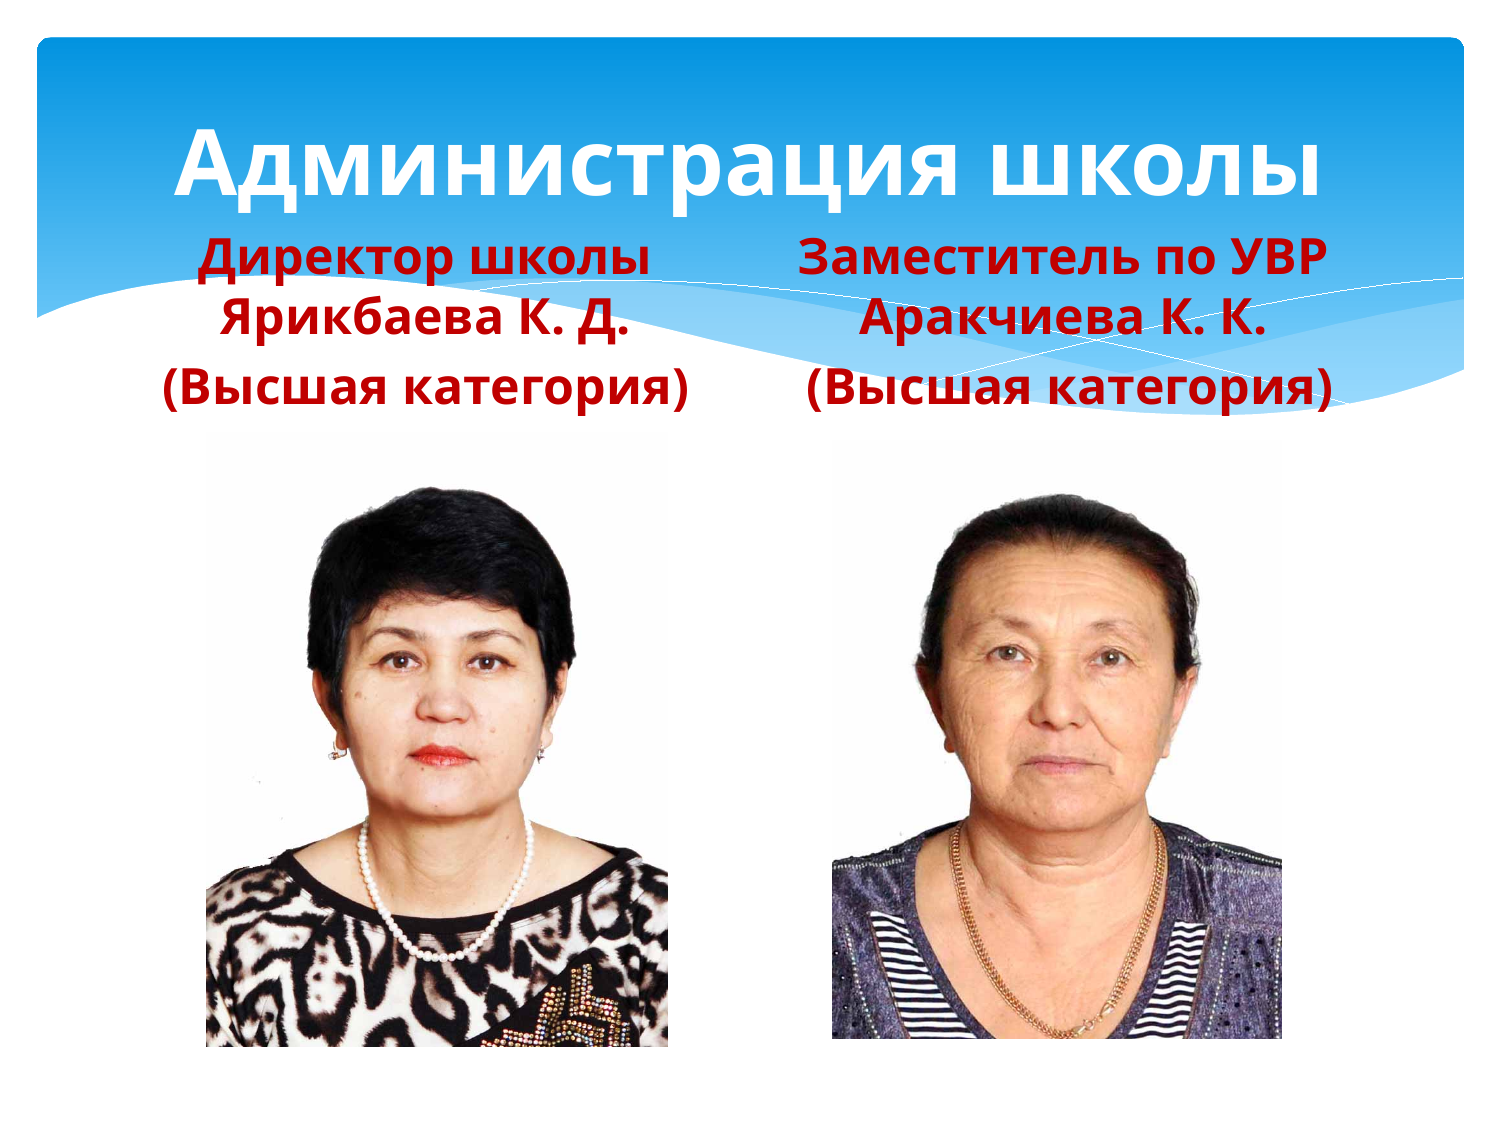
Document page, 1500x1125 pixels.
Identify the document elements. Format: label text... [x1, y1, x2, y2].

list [206, 432, 668, 1047]
list Заместитель по УВР Аракчиева К. К. (Высшая категория) [750, 267, 1377, 373]
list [832, 440, 1282, 1039]
list Директор школы Ярикбаева К. Д. (Высшая категория) [112, 267, 740, 373]
title Администрация школы [75, 55, 1425, 261]
